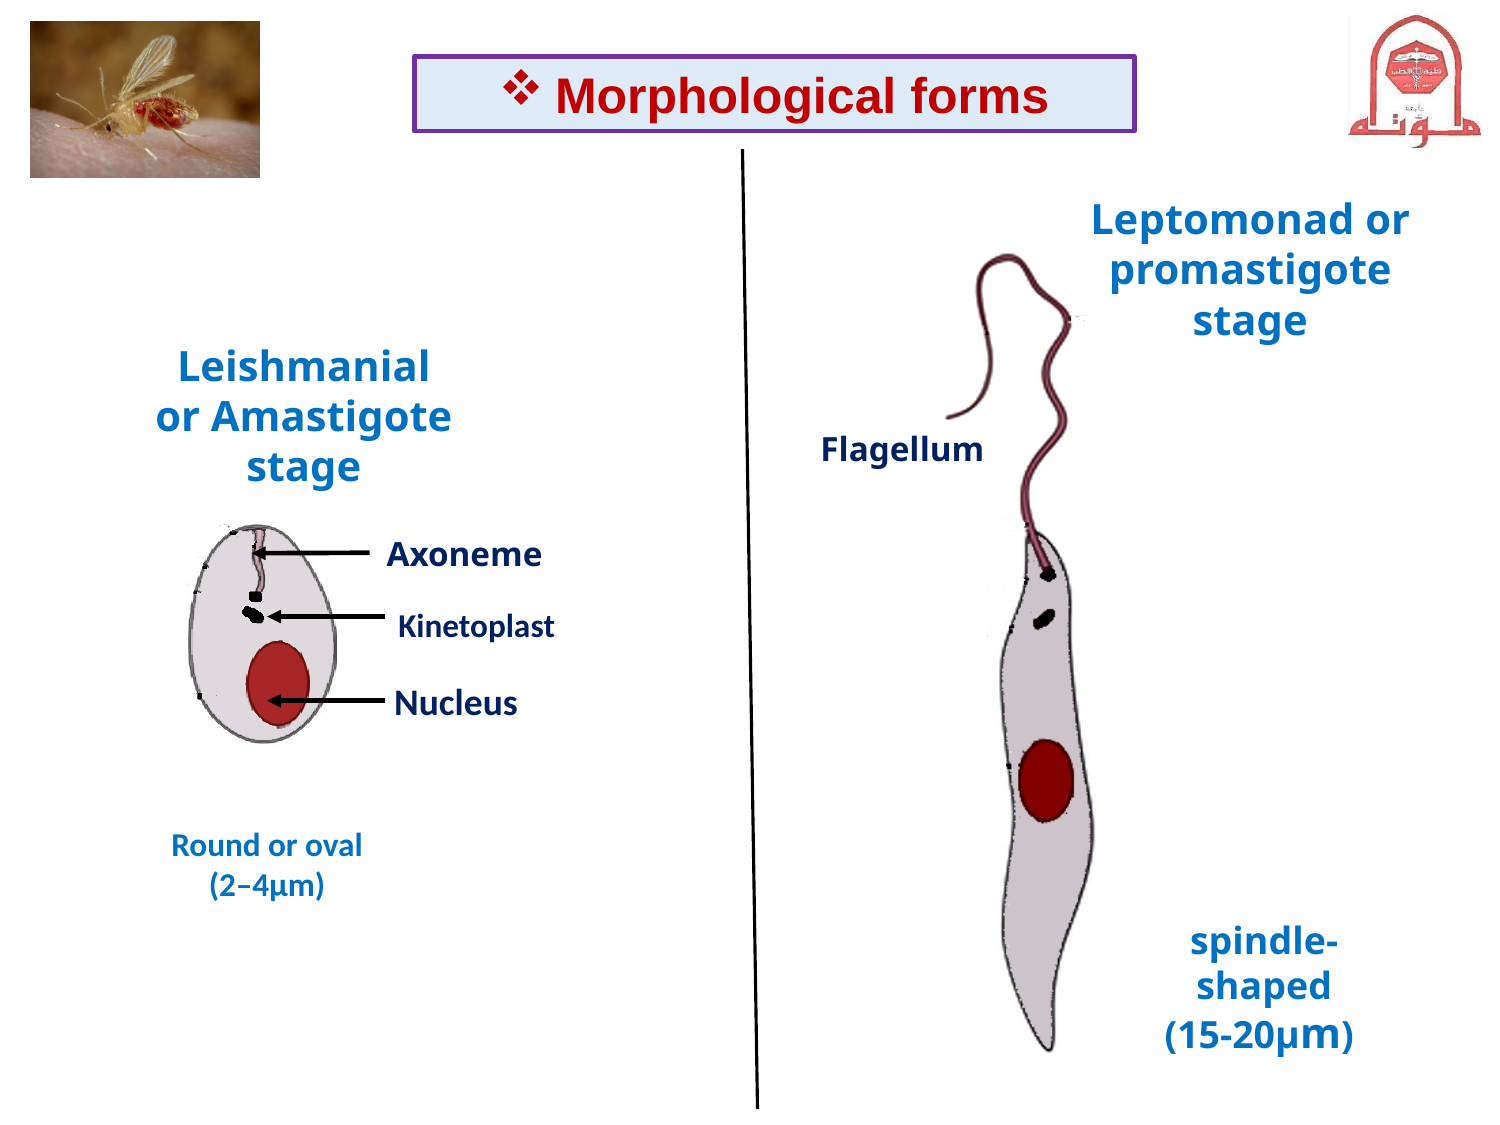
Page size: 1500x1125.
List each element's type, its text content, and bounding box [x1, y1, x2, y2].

text_box spindle-shaped (15-20µm) [1114, 909, 1415, 1065]
text_box Flagellum [788, 421, 918, 476]
text_box Leptomonad or promastigote stage [1060, 185, 1441, 351]
picture [1348, 13, 1481, 148]
picture [918, 243, 1115, 1061]
text_box Nucleus [377, 670, 535, 731]
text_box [742, 149, 758, 1110]
text_box Morphological forms [414, 56, 1135, 132]
text_box Round or oval (2–4μm) [130, 815, 404, 911]
picture [186, 506, 349, 762]
picture [30, 21, 260, 178]
text_box Kinetoplast [383, 596, 574, 652]
text_box Axoneme [369, 525, 560, 581]
text_box Leishmanial or Amastigote stage [138, 332, 470, 498]
